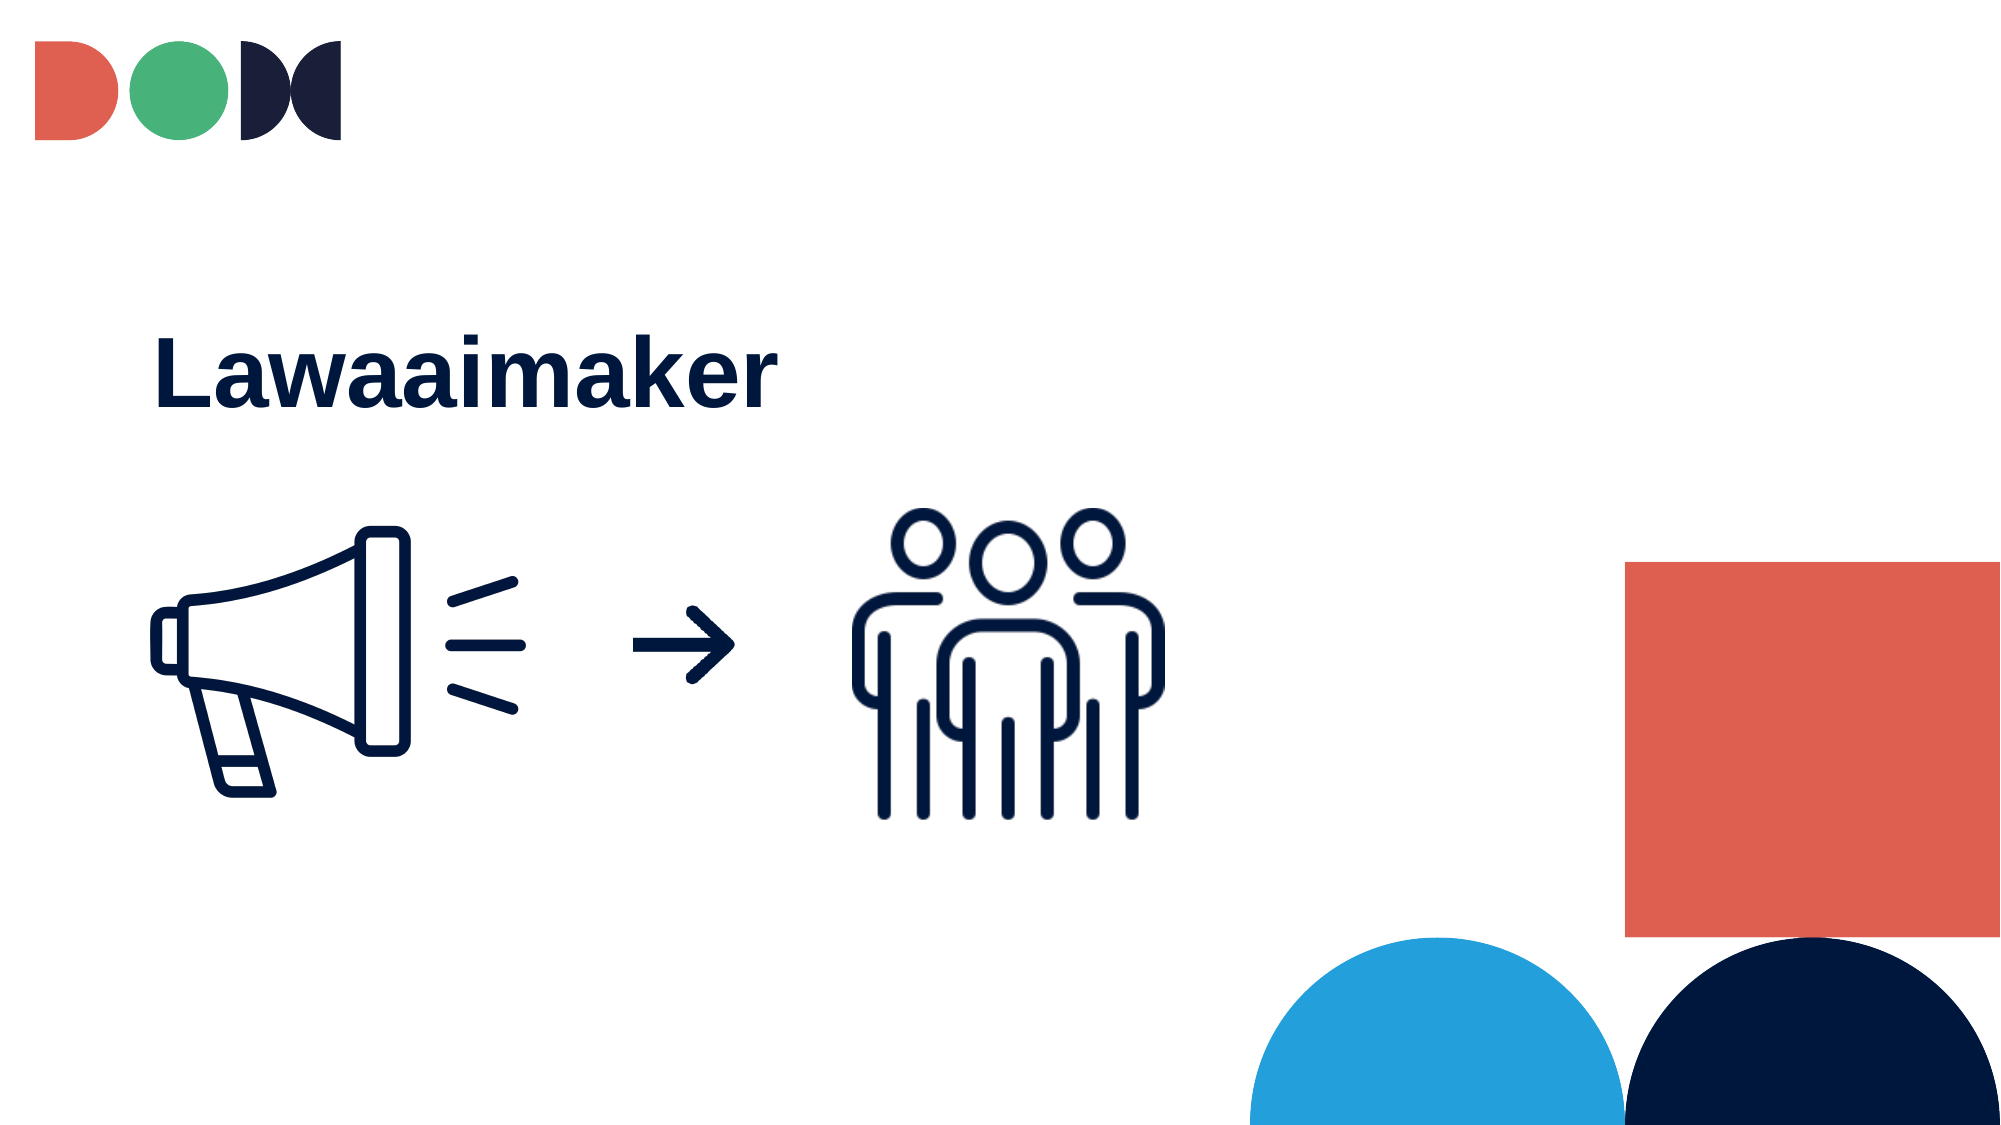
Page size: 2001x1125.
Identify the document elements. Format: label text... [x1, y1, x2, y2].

picture [0, 0, 2000, 1125]
title Lawaaimaker [137, 198, 1667, 437]
